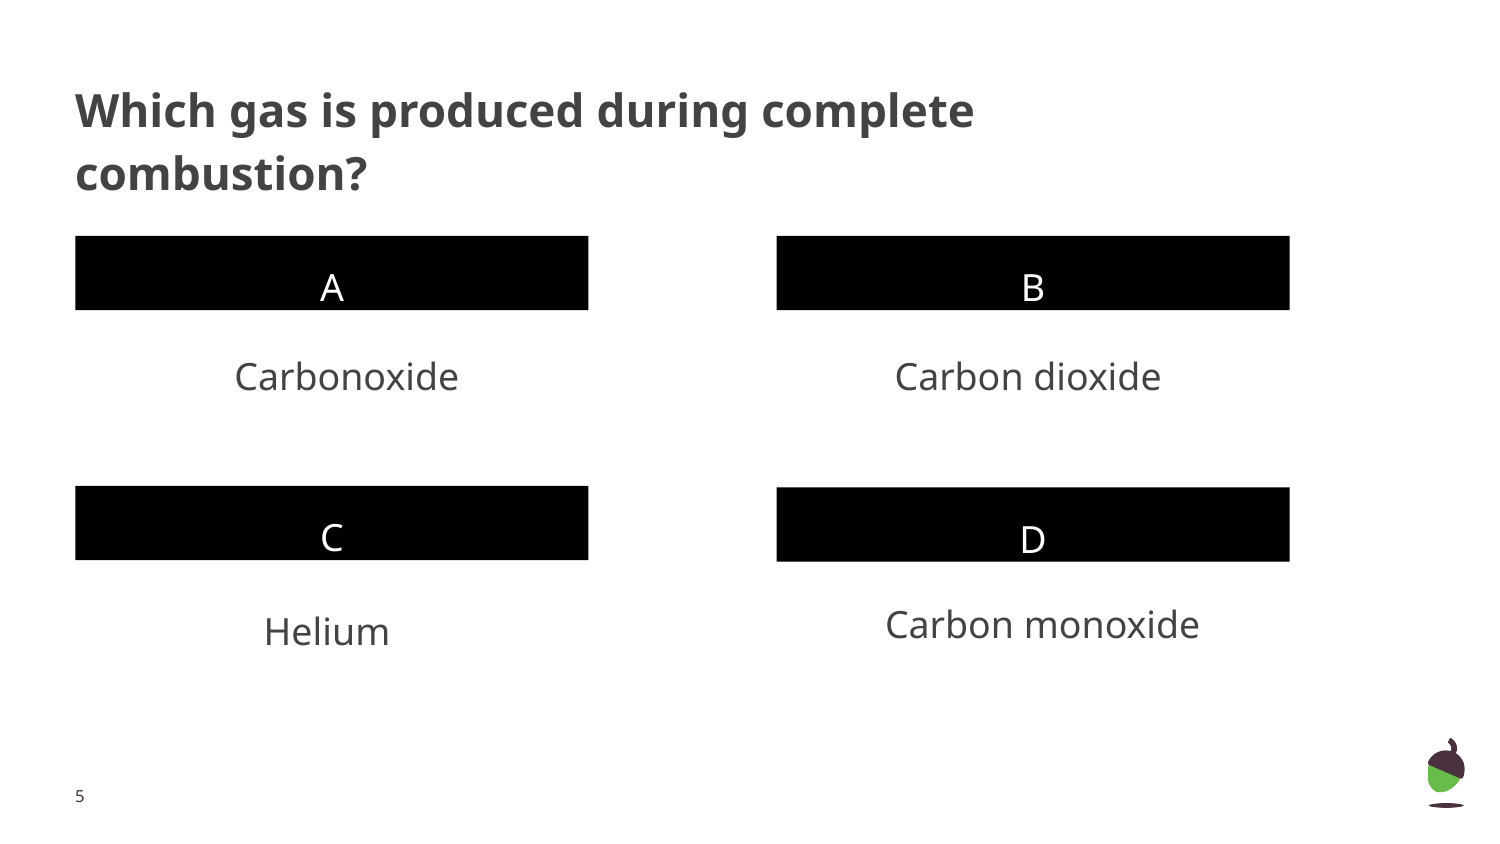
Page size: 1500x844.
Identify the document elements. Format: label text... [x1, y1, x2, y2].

subtitle D [776, 487, 1290, 562]
picture [1427, 738, 1465, 808]
list Carbon monoxide [739, 587, 1347, 692]
title Which gas is produced during complete combustion? [75, 72, 1159, 207]
subtitle A [75, 235, 589, 311]
list Helium [37, 594, 617, 669]
subtitle B [776, 235, 1290, 311]
list Carbonoxide [37, 339, 656, 444]
slide_number ‹#› [75, 786, 194, 816]
subtitle C [75, 485, 589, 561]
list Carbon dioxide [739, 339, 1318, 444]
